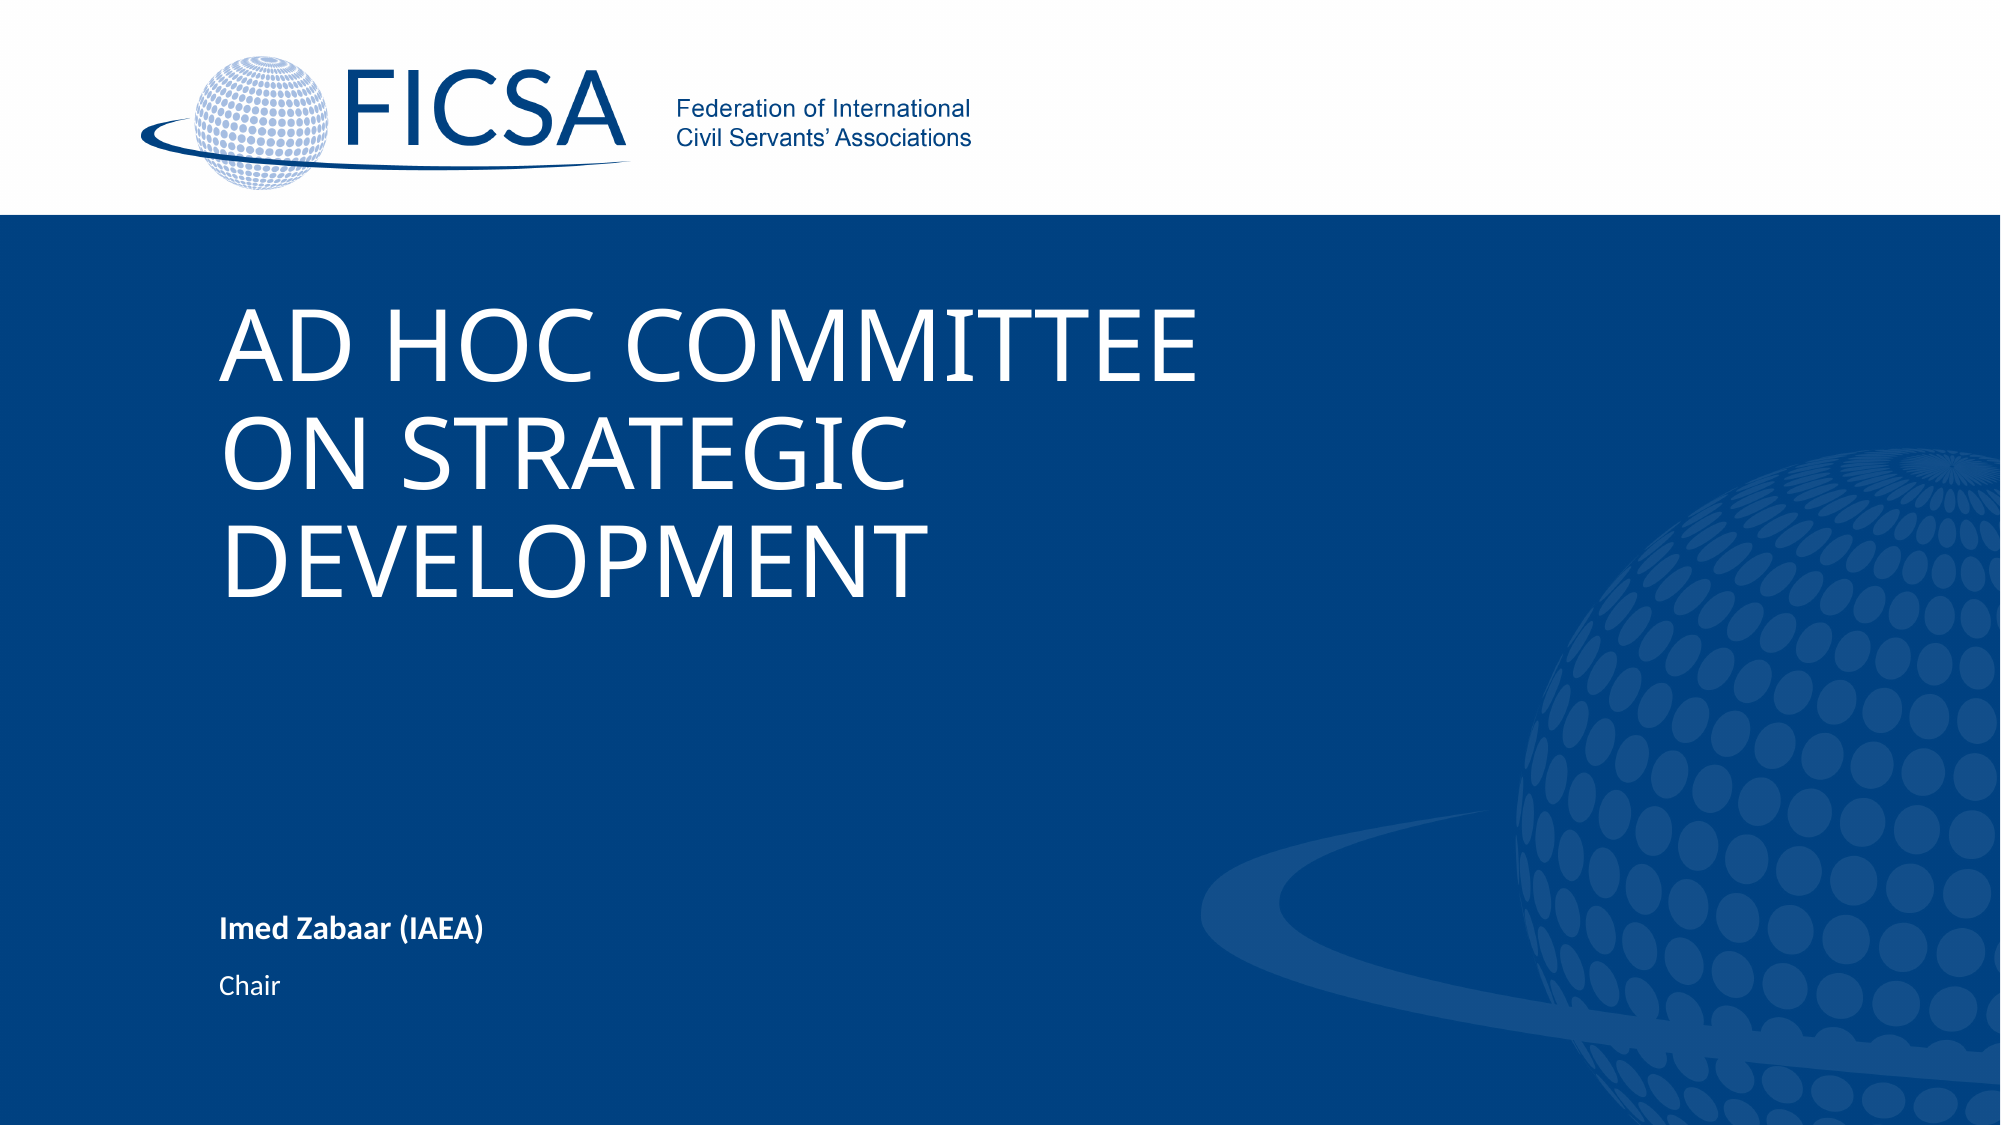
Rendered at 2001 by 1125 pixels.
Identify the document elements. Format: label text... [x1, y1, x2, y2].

text_box Chair [204, 962, 1491, 1043]
picture [0, 0, 2001, 1125]
title AD HOC COMMITTEE ON STRATEGIC DEVELOPMENT [204, 234, 1491, 627]
text_box Imed Zabaar (IAEA) [204, 903, 1491, 955]
